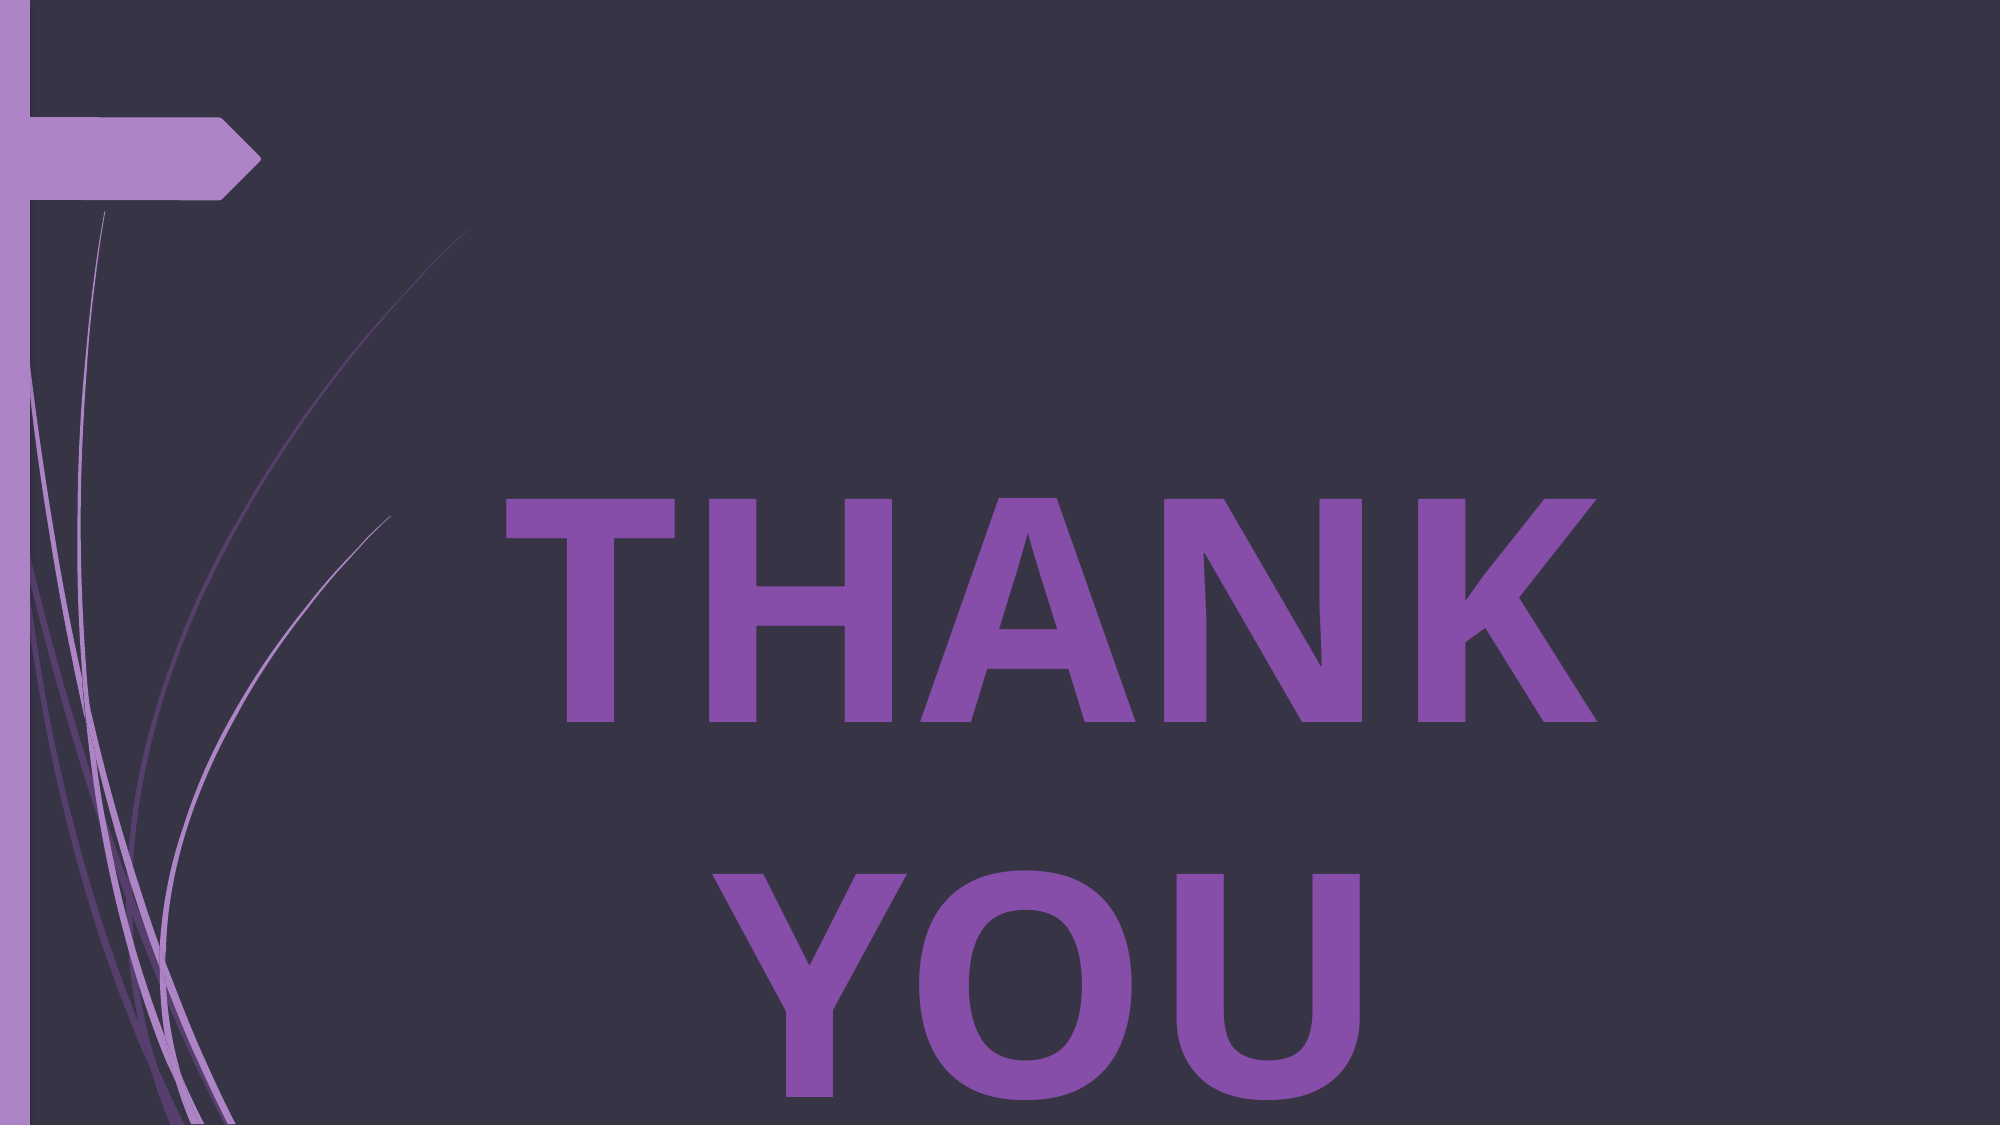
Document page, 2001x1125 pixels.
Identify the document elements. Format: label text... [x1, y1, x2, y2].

title THANK YOU [311, 402, 1788, 788]
